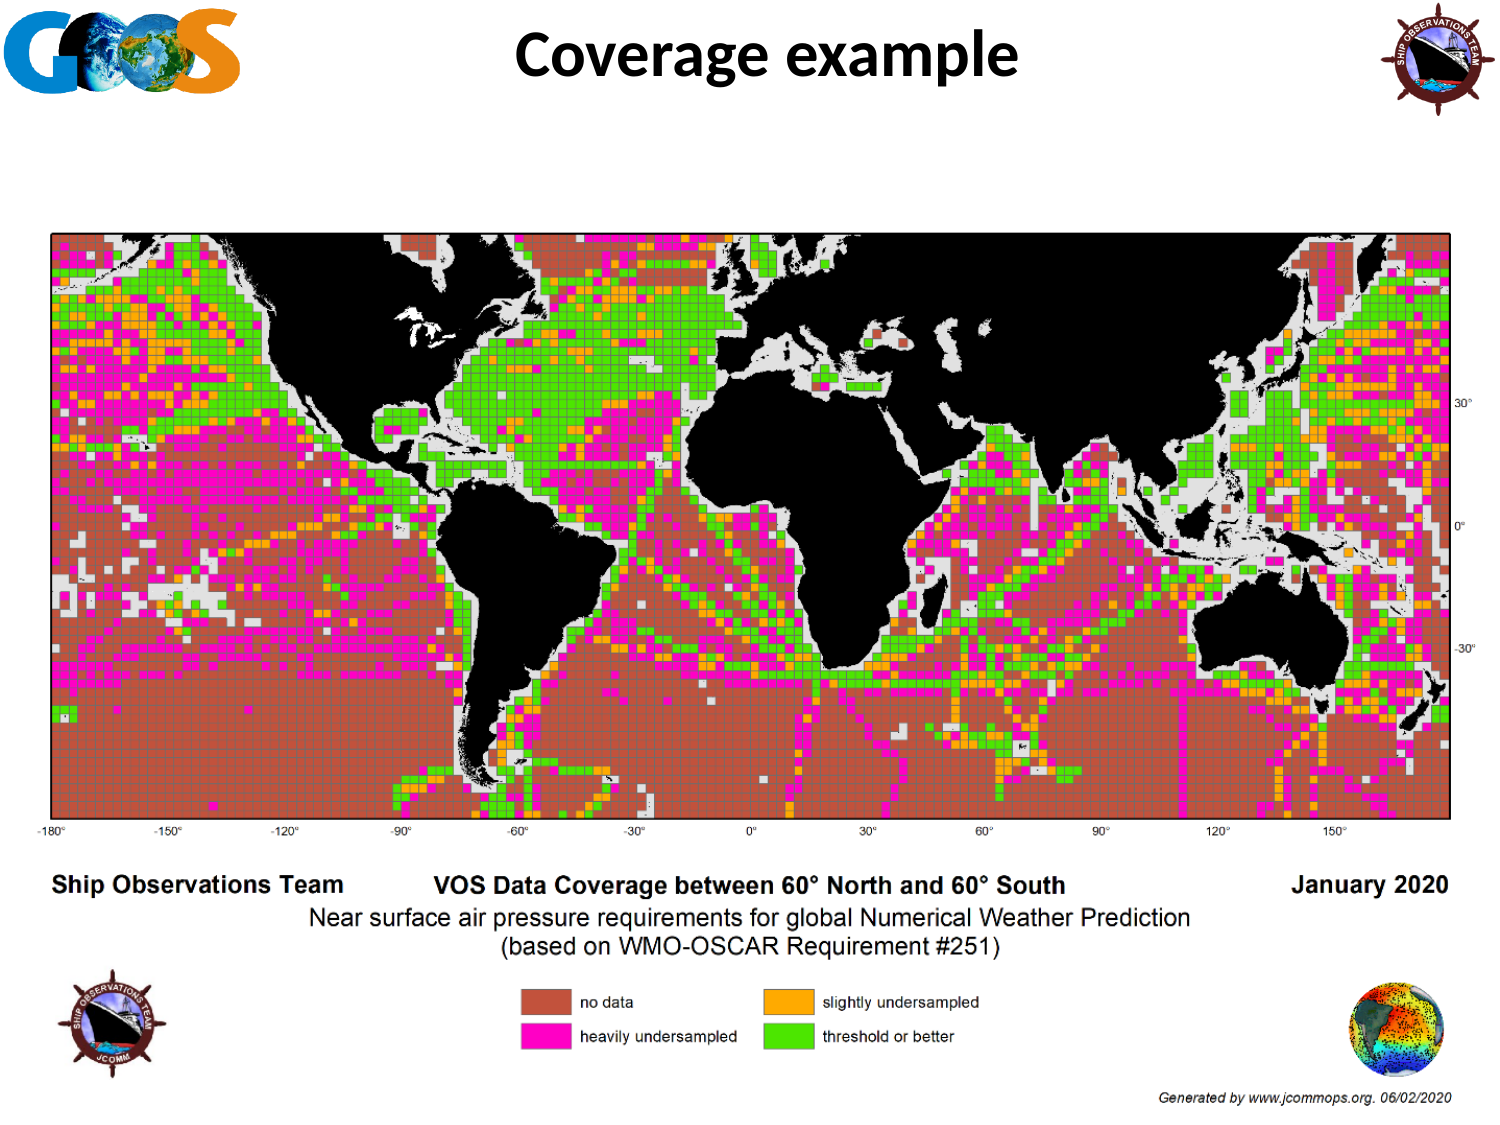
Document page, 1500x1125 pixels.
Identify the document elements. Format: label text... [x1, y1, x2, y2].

picture [3, 7, 183, 94]
picture [0, 170, 1500, 1125]
title Coverage example [183, 2, 1353, 149]
picture [1380, 2, 1495, 116]
